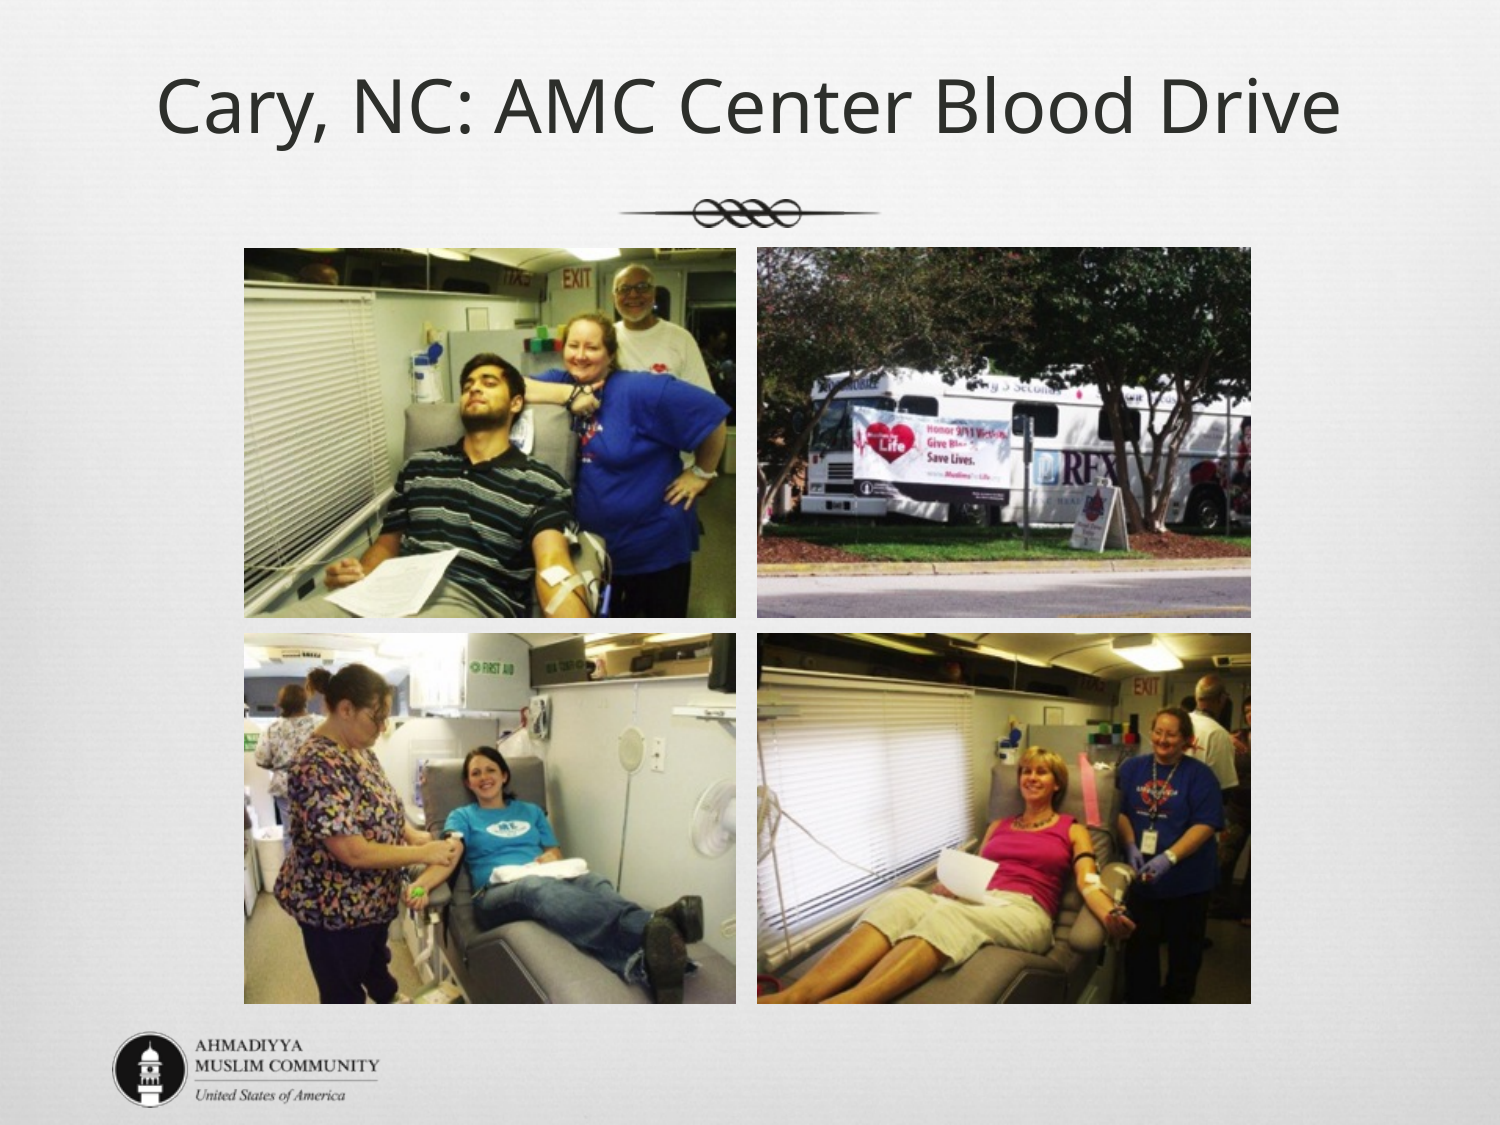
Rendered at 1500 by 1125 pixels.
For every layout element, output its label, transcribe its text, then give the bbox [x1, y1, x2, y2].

picture [243, 247, 737, 618]
picture [757, 633, 1251, 1005]
title Cary, NC: AMC Center Blood Drive [112, 10, 1388, 196]
picture [112, 1031, 381, 1108]
picture [243, 633, 737, 1005]
picture [757, 247, 1251, 619]
picture [615, 199, 885, 228]
